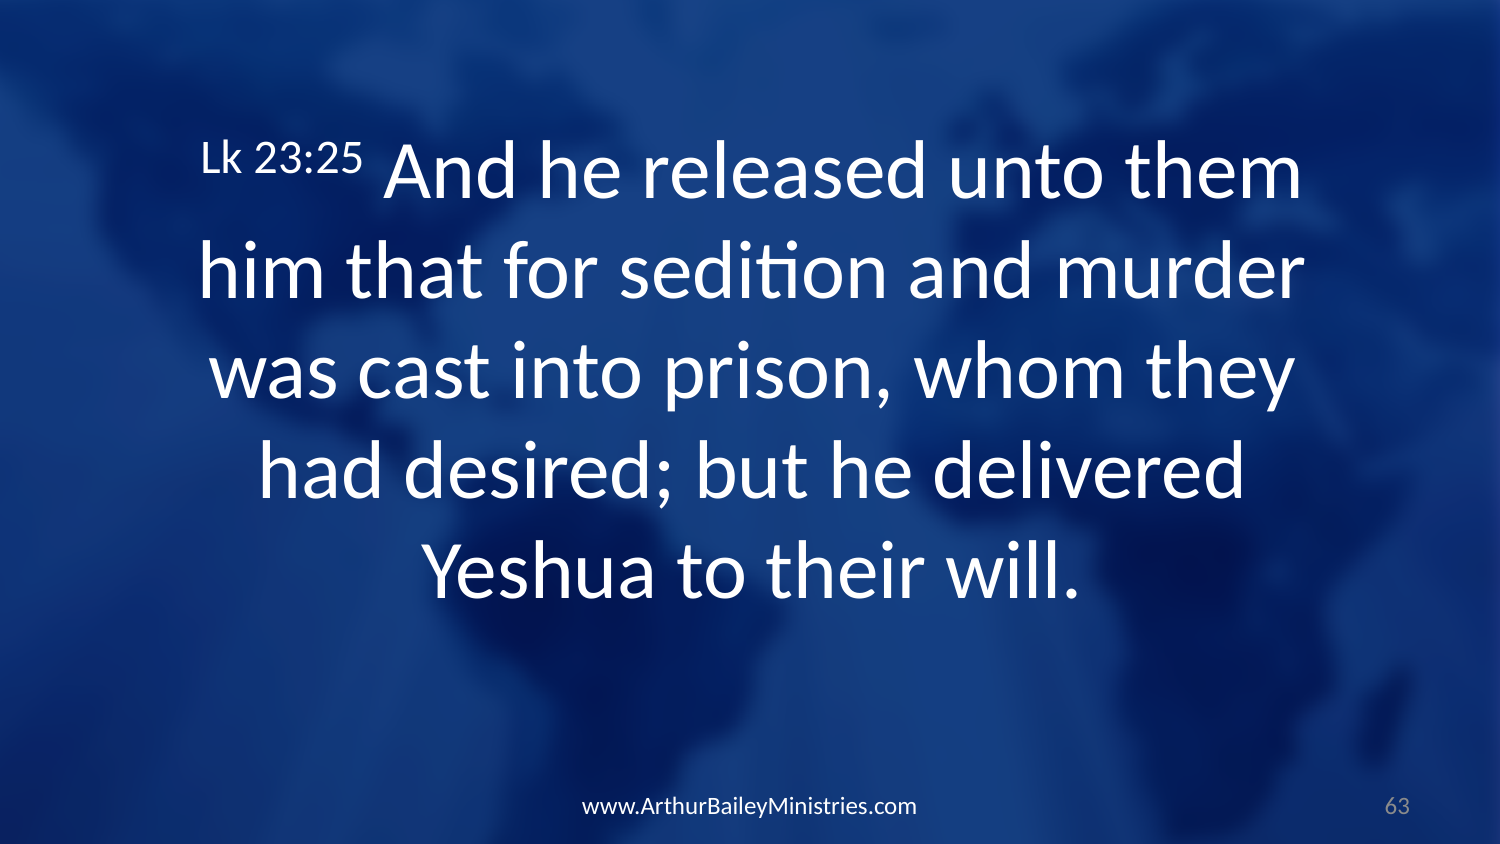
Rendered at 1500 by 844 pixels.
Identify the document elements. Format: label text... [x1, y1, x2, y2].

picture [0, 0, 1500, 844]
footer www.ArthurBaileyMinistries.com [512, 782, 988, 827]
slide_number 63 [1074, 782, 1425, 827]
list Lk 23:25 And he released unto them him that for sedition and murder was cast into prison, whom they had desired; but he delivered Yeshua to their will. [151, 107, 1355, 741]
